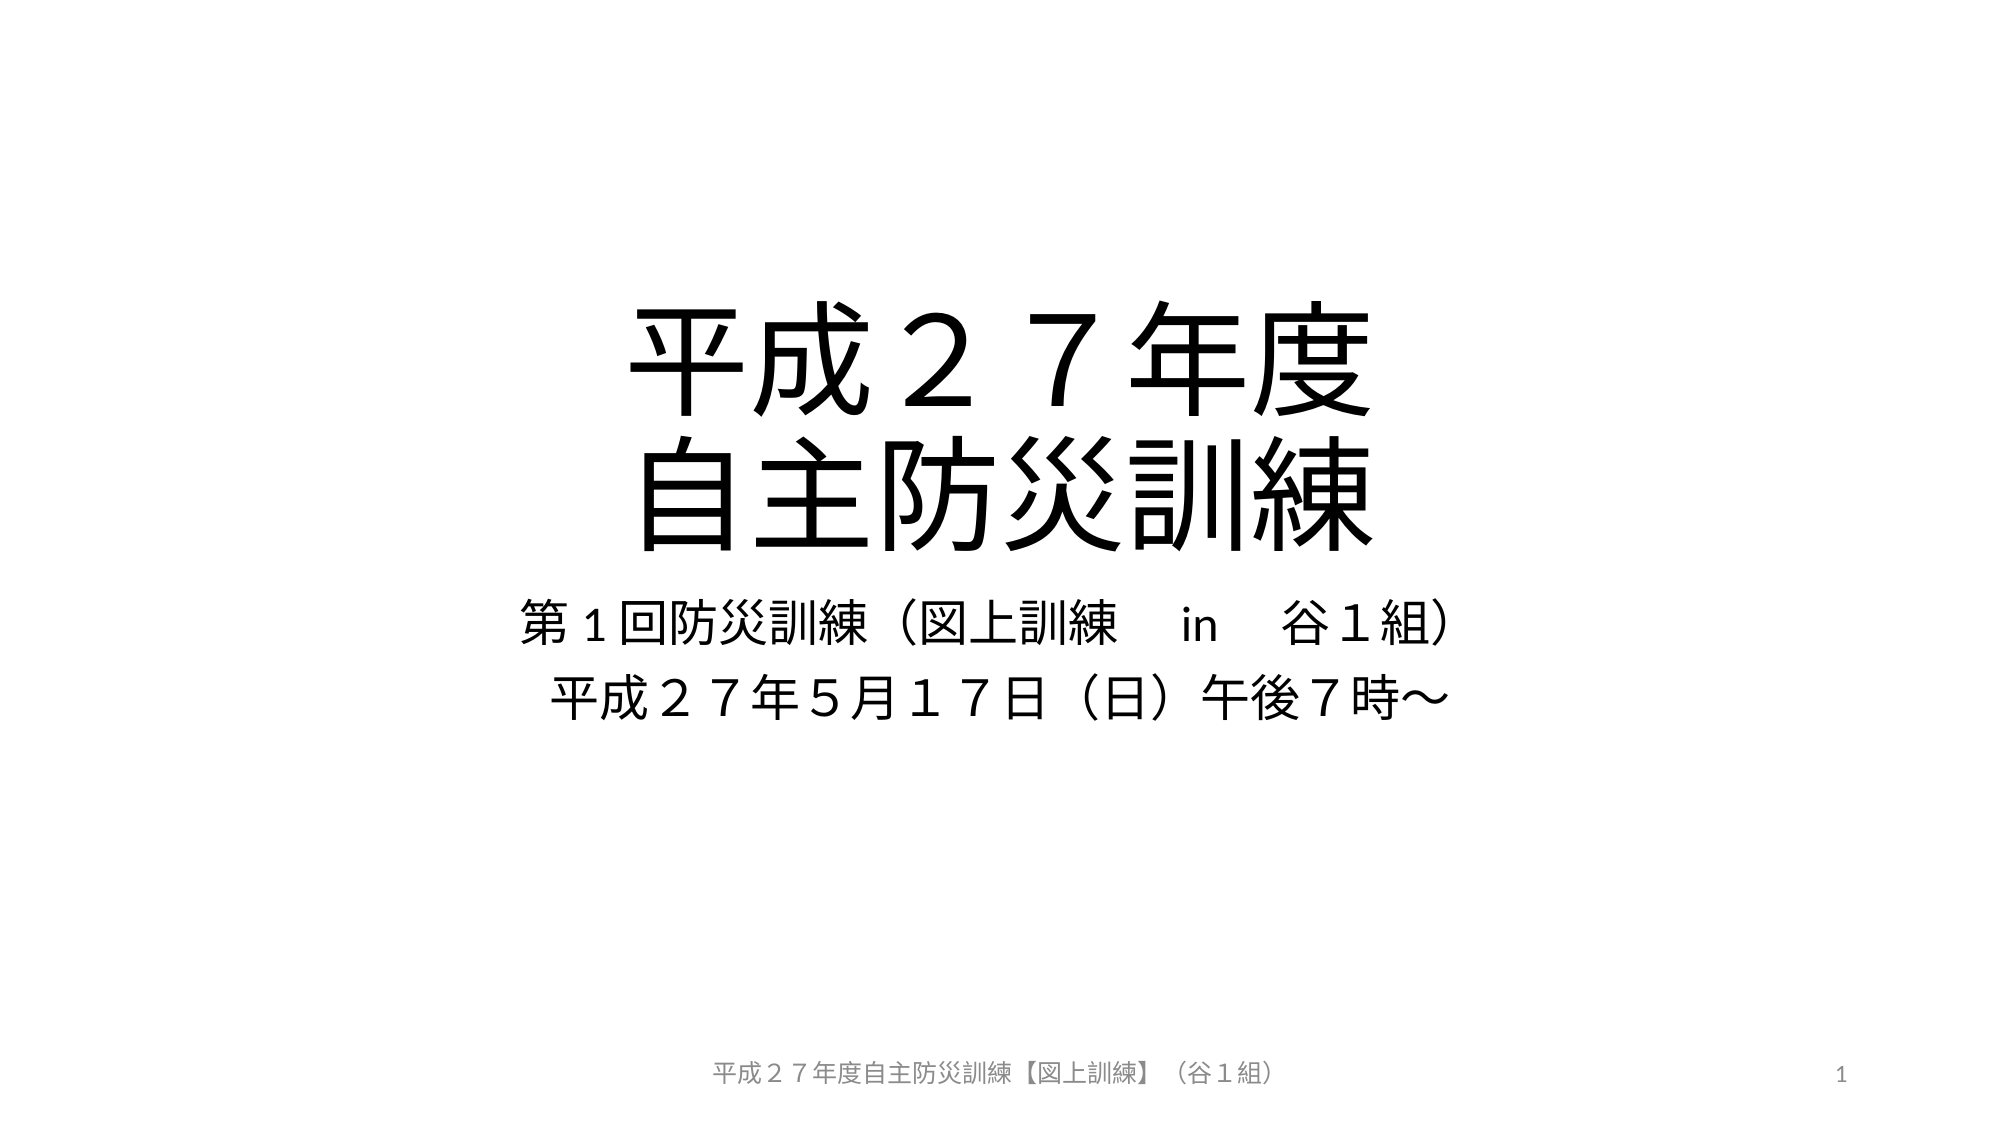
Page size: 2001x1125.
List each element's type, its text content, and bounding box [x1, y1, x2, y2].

slide_number 1 [1412, 1042, 1863, 1103]
footer 平成２７年度自主防災訓練【図上訓練】（谷１組） [662, 1042, 1338, 1103]
subtitle 第1回防災訓練（図上訓練 in 谷１組） 平成２７年５月１７日（日）午後７時～ [249, 590, 1750, 863]
title 平成２７年度 自主防災訓練 [249, 184, 1750, 576]
